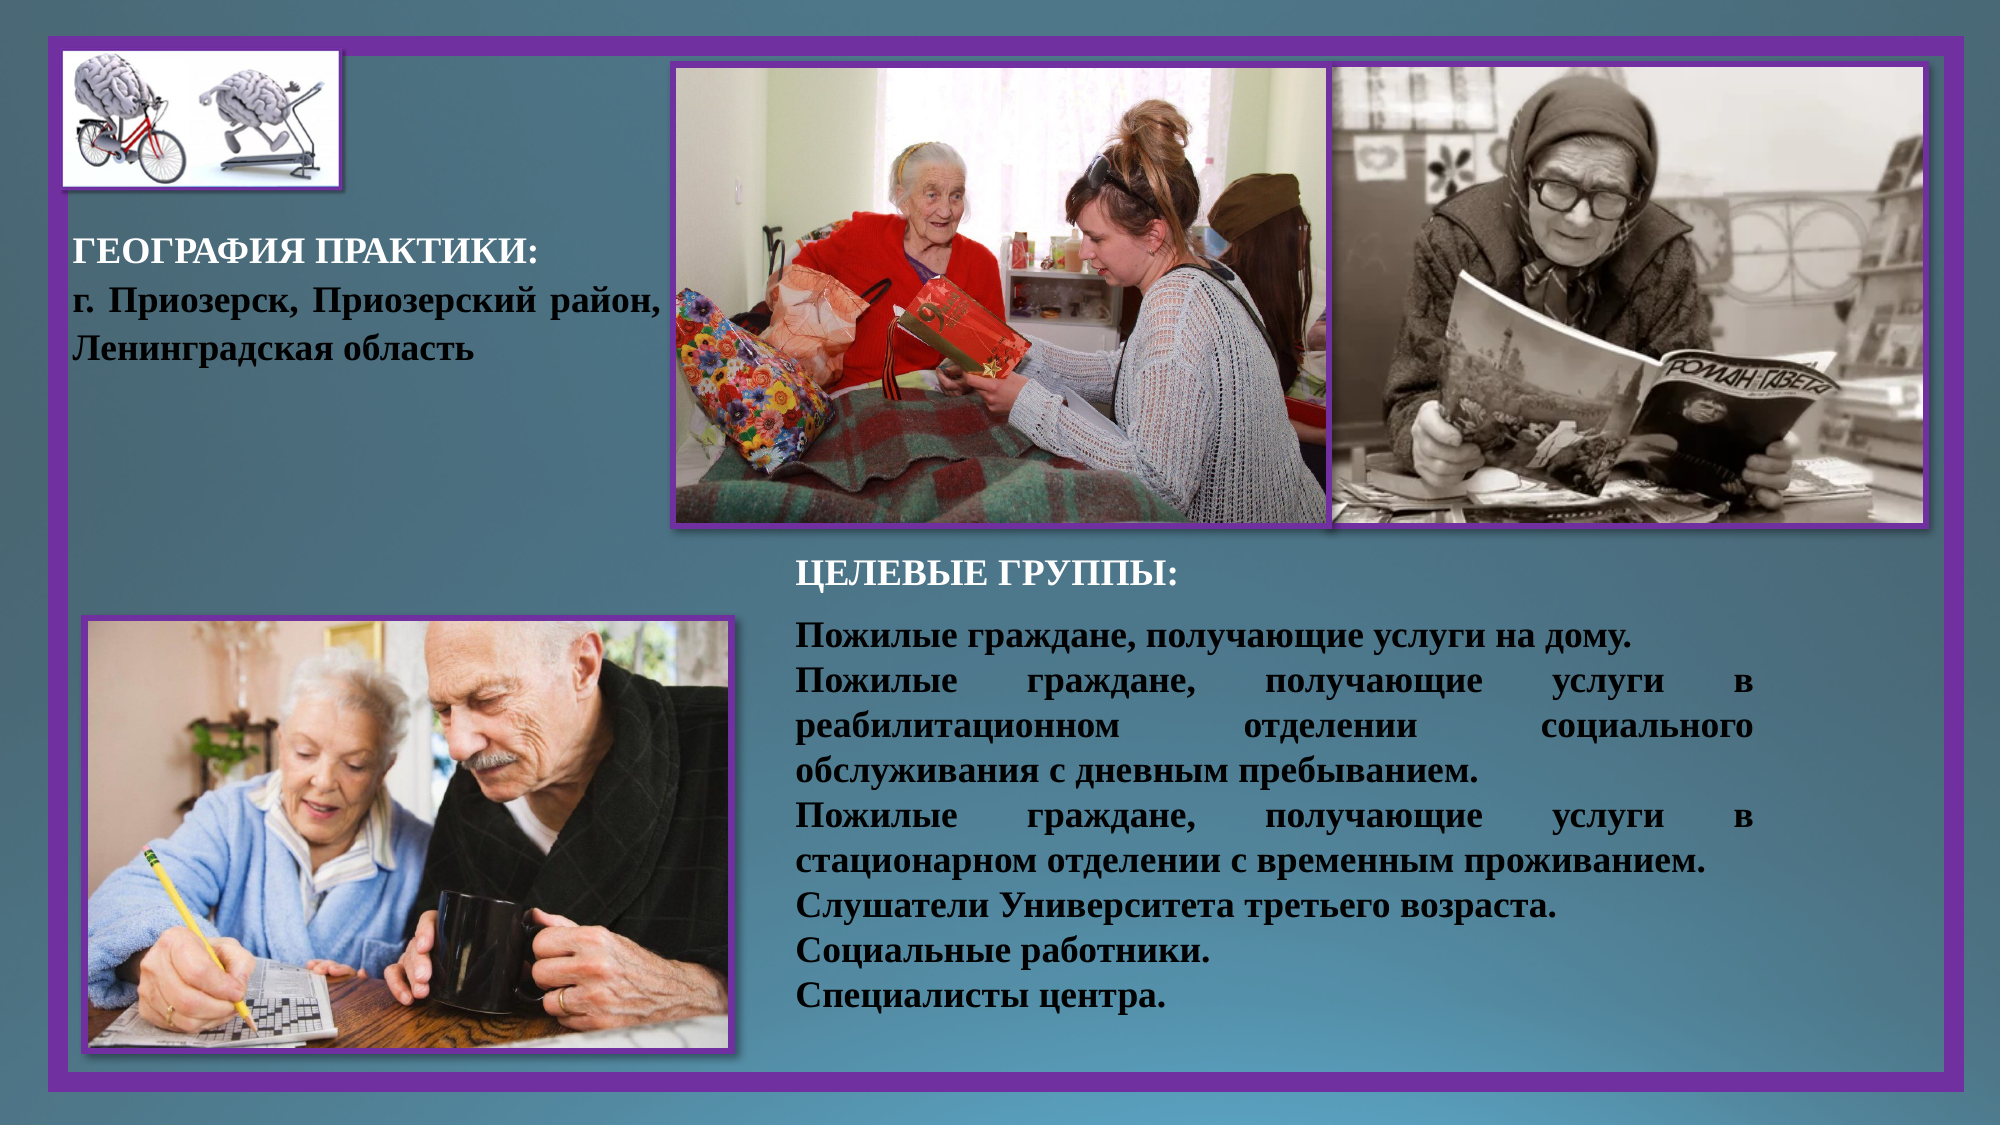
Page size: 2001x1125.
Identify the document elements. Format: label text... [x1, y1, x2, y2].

text_box [57, 45, 1955, 1083]
picture [676, 67, 1326, 523]
text_box ЦЕЛЕВЫЕ ГРУППЫ: Пожилые граждане, получающие услуги на дому. Пожилые граждане, получающие услуги в реабилитационном отделении социального обслуживания с дневным пребыванием. Пожилые граждане, получающие услуги в стационарном отделении с временным проживанием. Слушатели Университета третьего возраста. Социальные работники. Специалисты центра. [780, 539, 1770, 1023]
picture [87, 621, 729, 1049]
text_box ГЕОГРАФИЯ ПРАКТИКИ: г. Приозерск, Приозерский район, Ленинградская область [57, 215, 668, 456]
picture [57, 45, 350, 198]
picture [1327, 67, 1923, 523]
text_box [0, 0, 2000, 1125]
